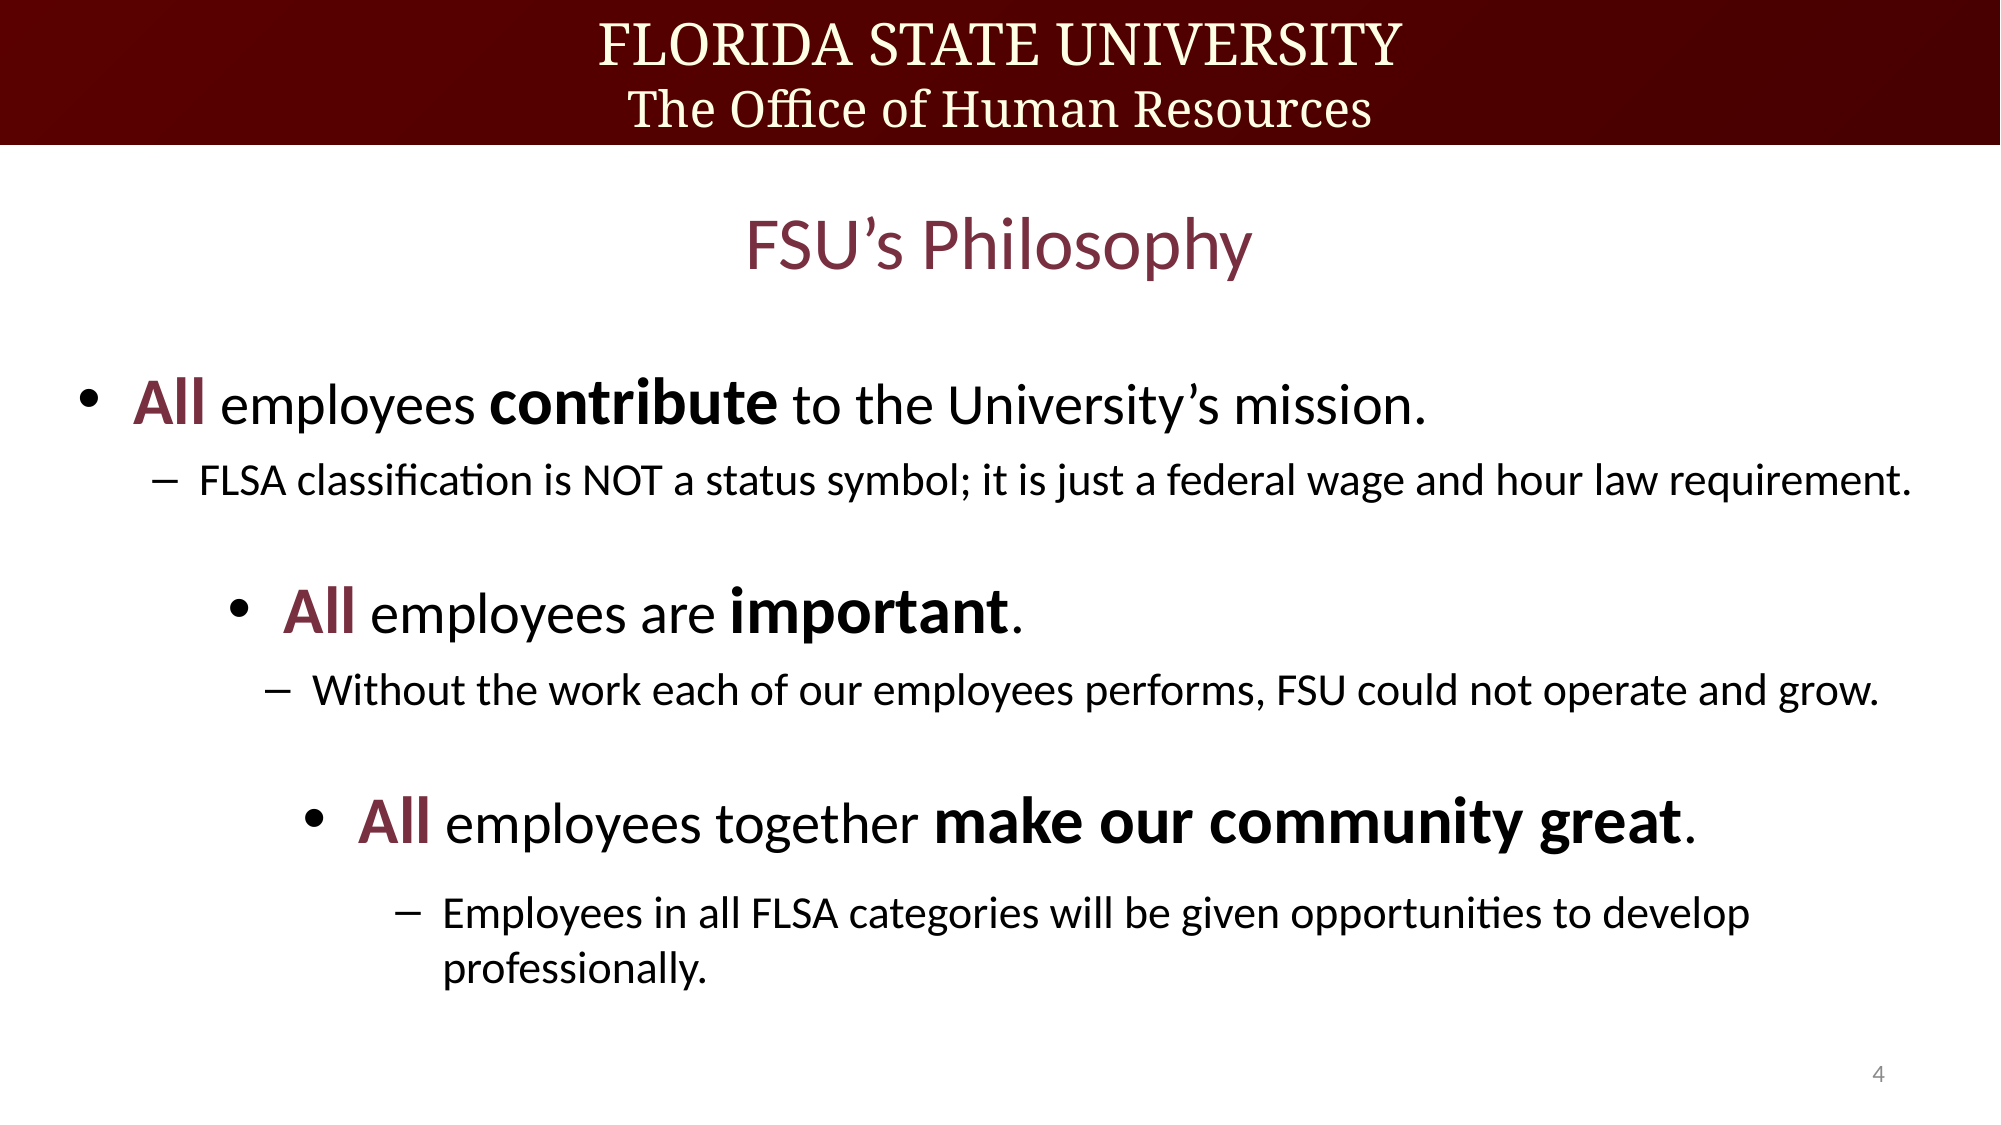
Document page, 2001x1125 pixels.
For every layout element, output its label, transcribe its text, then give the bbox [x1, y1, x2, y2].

title FSU’s Philosophy [99, 187, 1900, 328]
list All employees contribute to the University’s mission. FLSA classification is NOT a status symbol; it is just a federal wage and hour law requirement. All employees are important. Without the work each of our employees performs, FSU could not operate and grow. All employees together make our community great. Employees in all FLSA categories will be given opportunities to develop professionally. [62, 350, 1988, 963]
slide_number 4 [1433, 1042, 1900, 1103]
